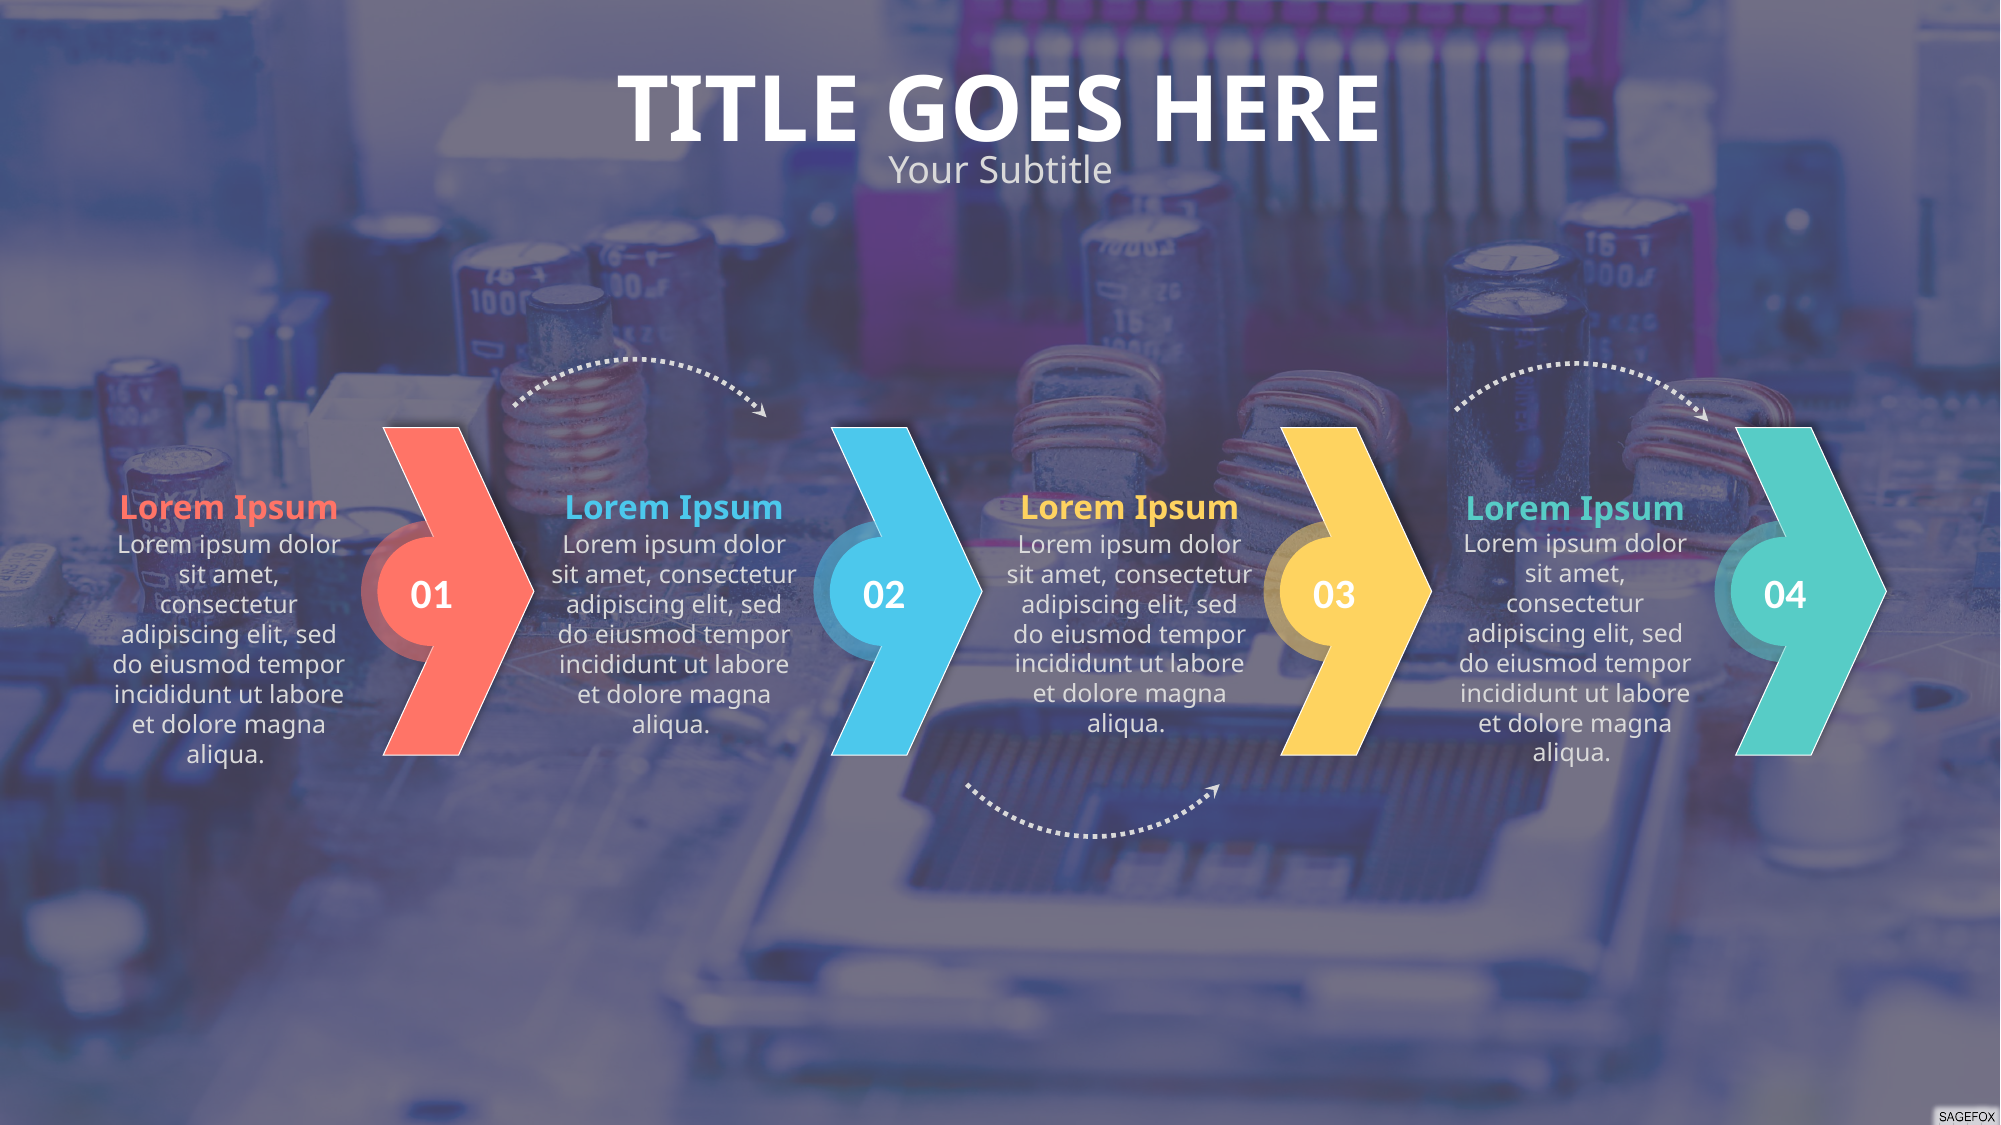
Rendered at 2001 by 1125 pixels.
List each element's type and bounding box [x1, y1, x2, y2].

text_box [1279, 426, 1400, 520]
text_box [813, 520, 956, 663]
text_box [513, 358, 767, 485]
text_box [1857, 525, 1888, 658]
text_box [1734, 426, 1855, 520]
text_box [1455, 362, 1709, 487]
text_box [361, 520, 503, 663]
text_box [1279, 663, 1400, 757]
text_box [829, 426, 951, 520]
text_box [956, 532, 984, 651]
text_box [1003, 486, 1256, 710]
text_box [1406, 533, 1433, 650]
text_box [381, 426, 503, 520]
text_box [548, 42, 1452, 199]
text_box [549, 485, 800, 711]
text_box [1734, 663, 1855, 757]
picture [1936, 1111, 1997, 1125]
text_box [503, 521, 536, 662]
text_box [107, 485, 351, 711]
text_box [381, 663, 503, 757]
text_box [1714, 520, 1857, 663]
text_box [966, 710, 1220, 838]
text_box [1263, 520, 1406, 663]
text_box [1453, 487, 1698, 710]
text_box [829, 663, 951, 757]
